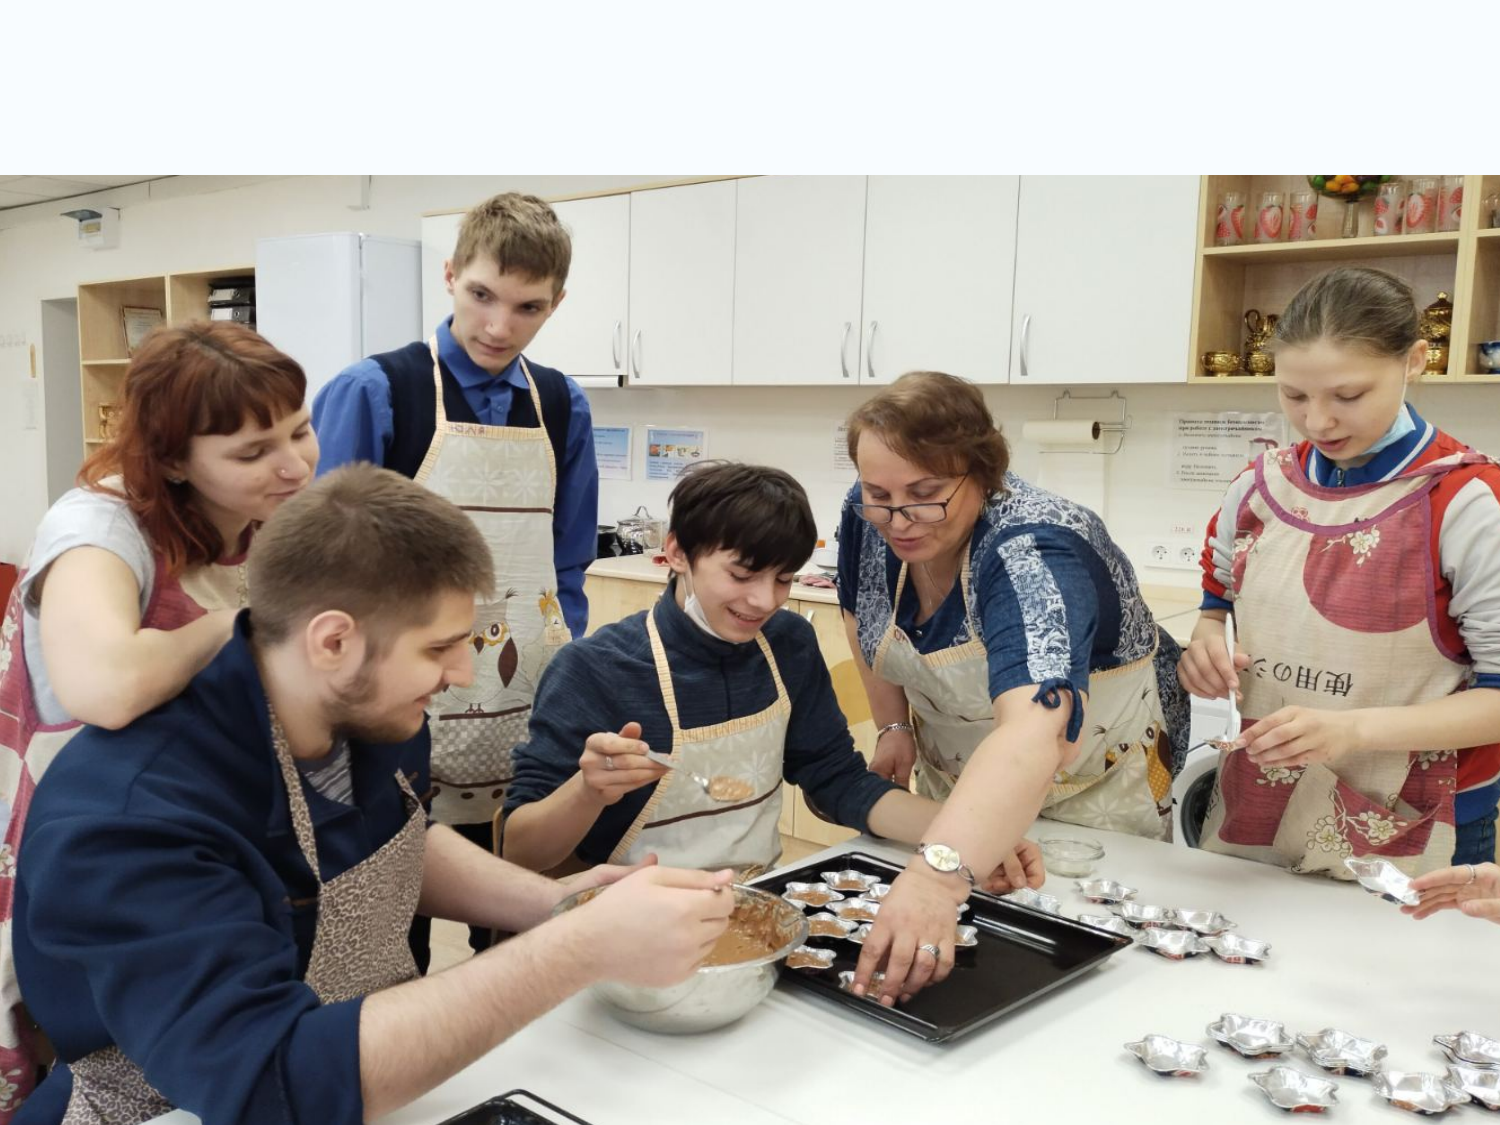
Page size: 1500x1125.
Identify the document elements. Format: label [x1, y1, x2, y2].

picture [0, 175, 1500, 1125]
